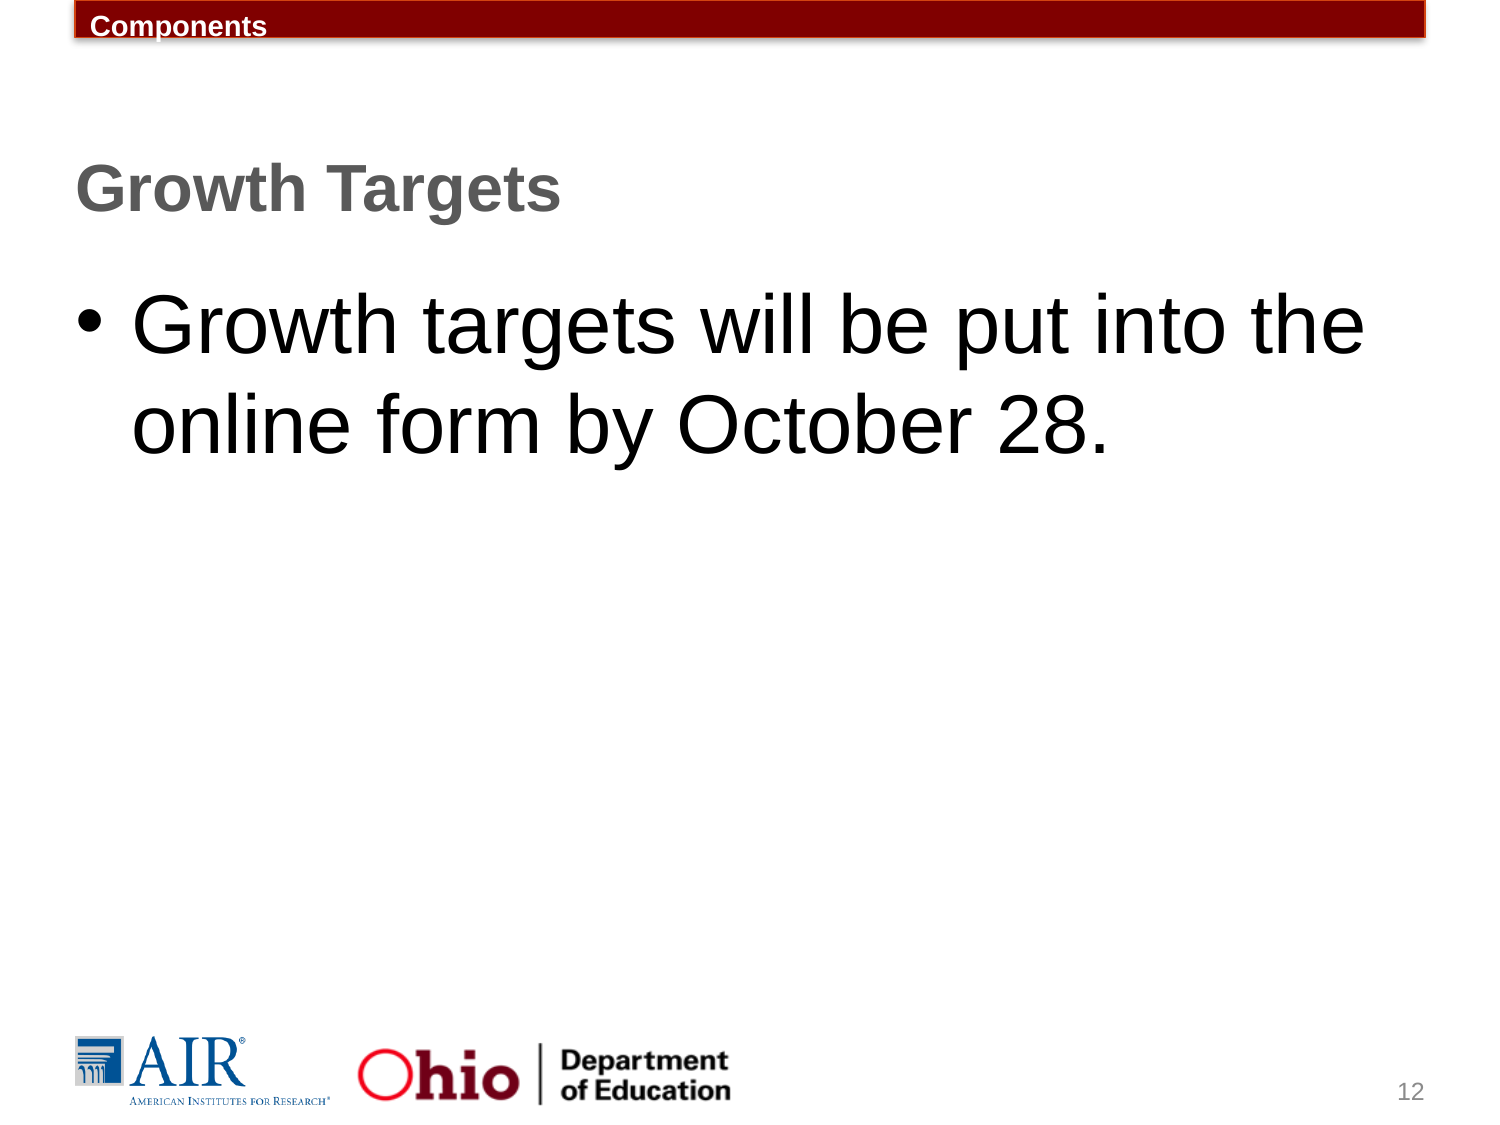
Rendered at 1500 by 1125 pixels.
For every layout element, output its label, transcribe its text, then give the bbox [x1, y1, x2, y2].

list Growth targets will be put into the online form by October 28. [75, 262, 1425, 1013]
text_box Components [74, 0, 763, 50]
slide_number 12 [1250, 1045, 1425, 1106]
picture [75, 1036, 330, 1105]
title Growth Targets [75, 45, 1425, 233]
picture [353, 1039, 735, 1107]
